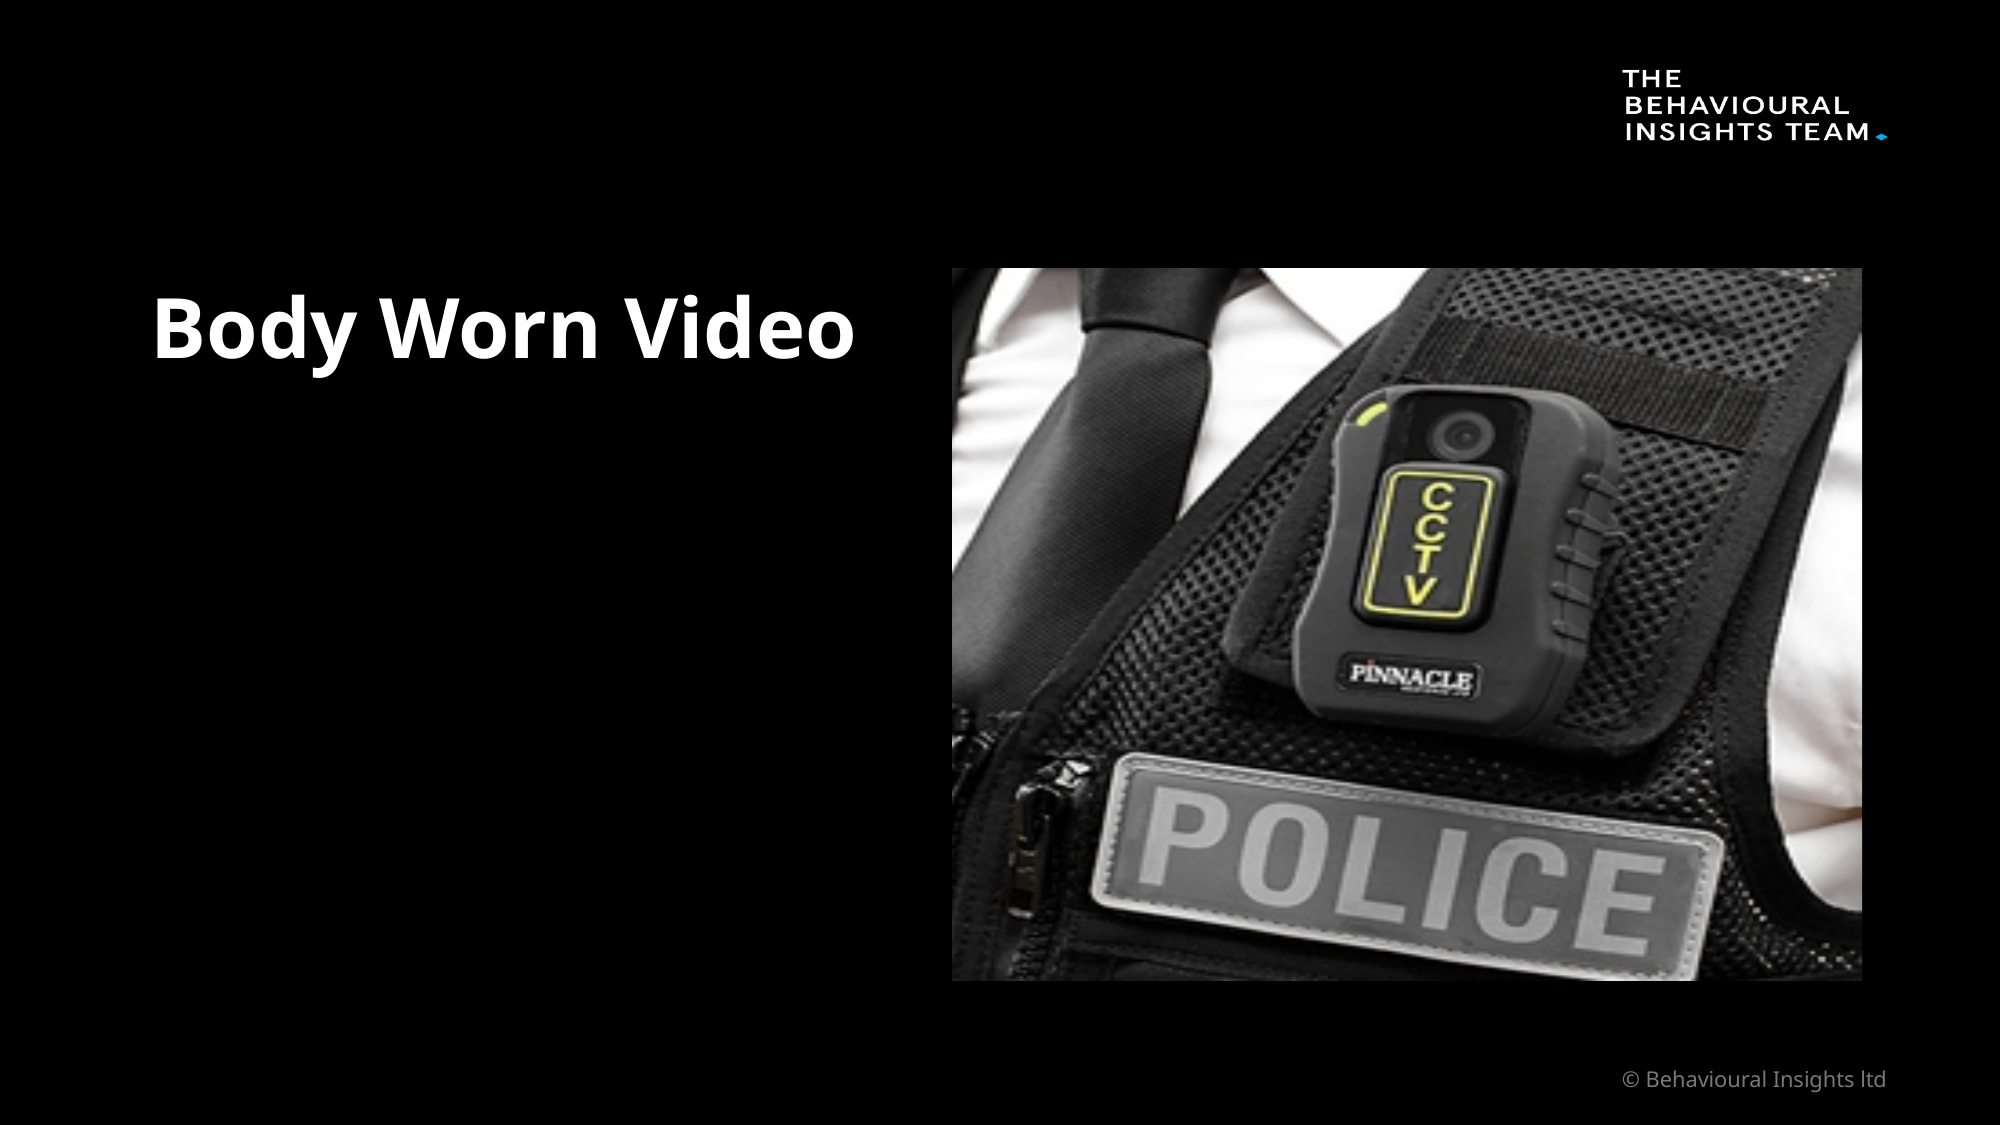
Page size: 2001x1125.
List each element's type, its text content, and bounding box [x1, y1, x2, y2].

picture [1574, 9, 1936, 201]
picture [951, 267, 1863, 981]
list Body Worn Video [135, 268, 890, 761]
